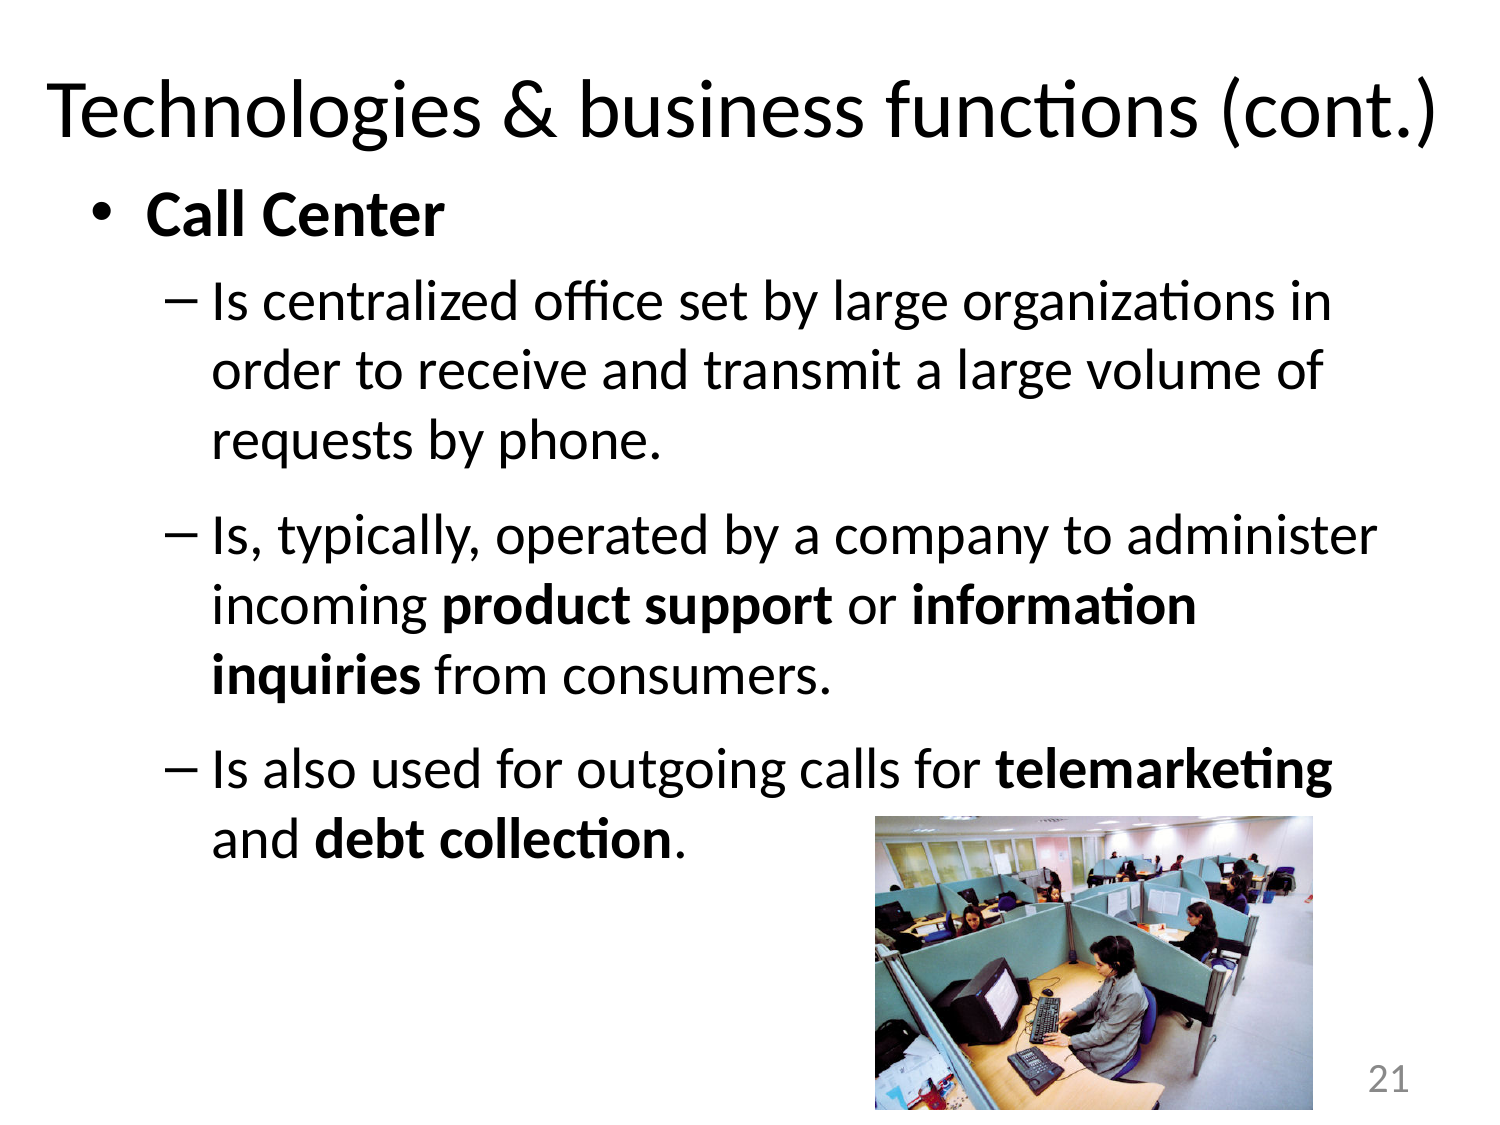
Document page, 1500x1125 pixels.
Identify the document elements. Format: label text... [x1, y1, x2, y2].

title Technologies & business functions (cont.) [12, 45, 1475, 163]
list Call Center Is centralized office set by large organizations in order to receive and transmit a large volume of requests by phone. Is, typically, operated by a company to administer incoming product support or information inquiries from consumers. Is also used for outgoing calls for telemarketing and debt collection. [75, 162, 1425, 963]
text_box 21 [1316, 1050, 1425, 1103]
picture [874, 816, 1313, 1111]
